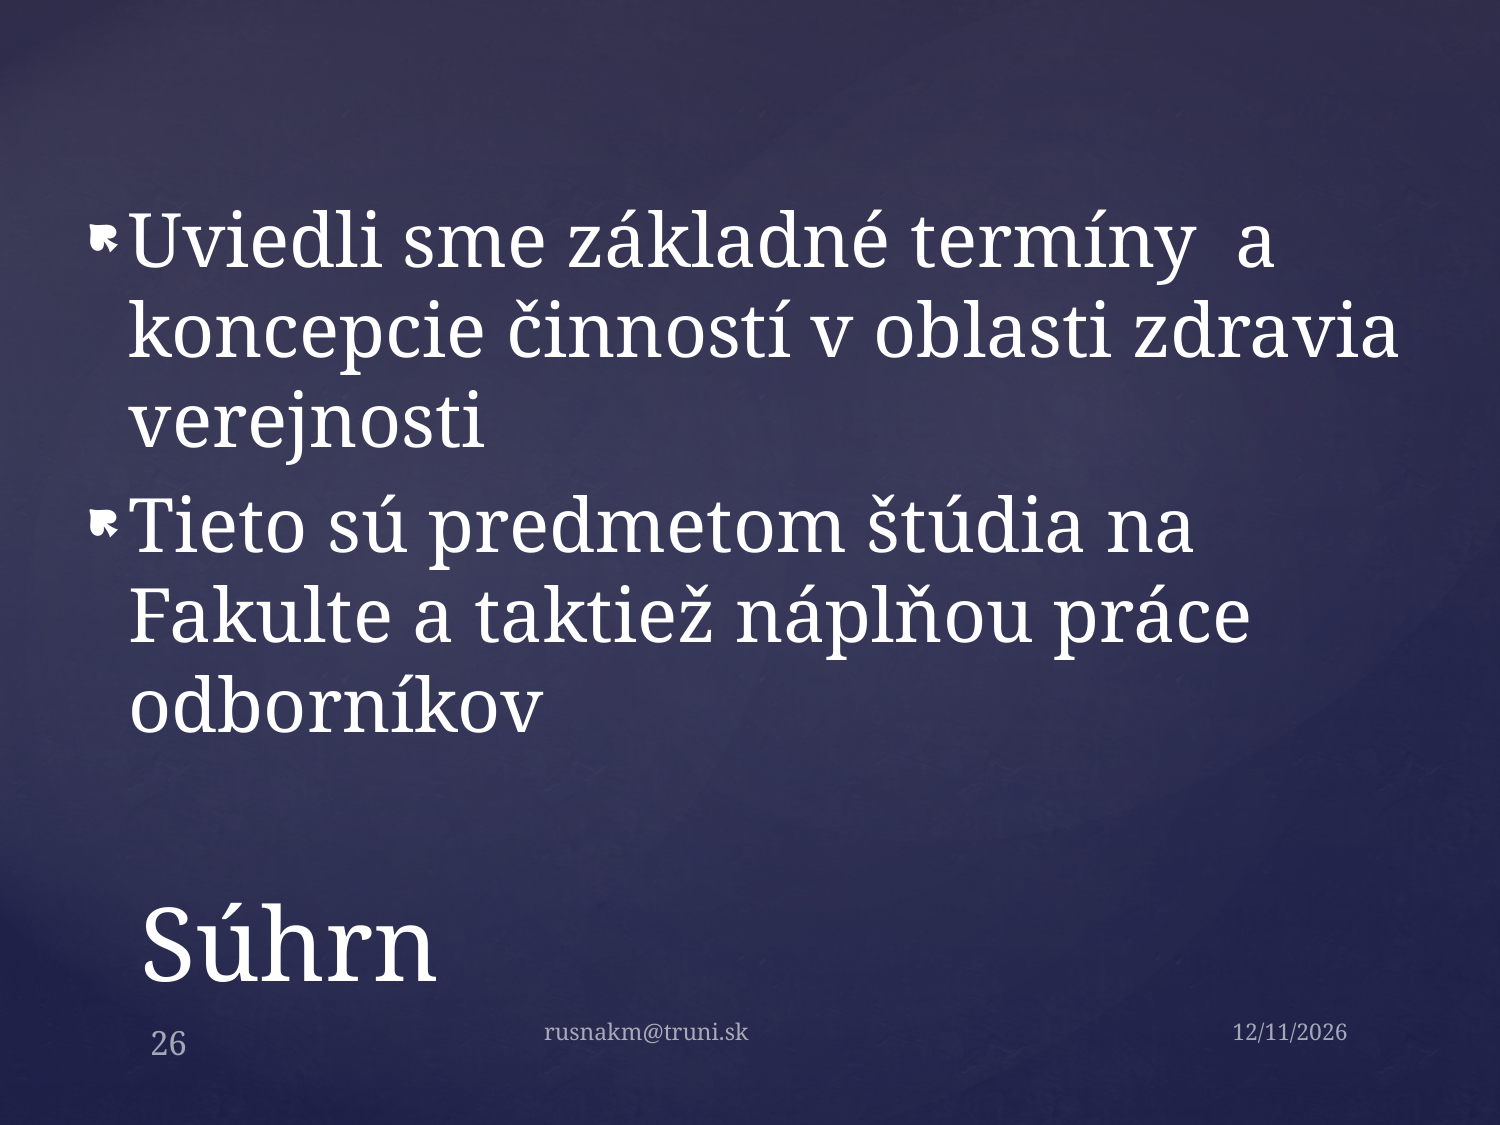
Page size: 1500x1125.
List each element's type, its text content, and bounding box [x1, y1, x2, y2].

footer rusnakm@truni.sk [529, 1009, 885, 1070]
title Súhrn [125, 859, 1363, 1010]
list Uviedli sme základné termíny a koncepcie činností v oblasti zdravia verejnosti Tieto sú predmetom štúdia na Fakulte a taktiež náplňou práce odborníkov [68, 112, 1438, 828]
slide_number 26 [135, 1018, 485, 1069]
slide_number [1012, 1009, 1363, 1070]
